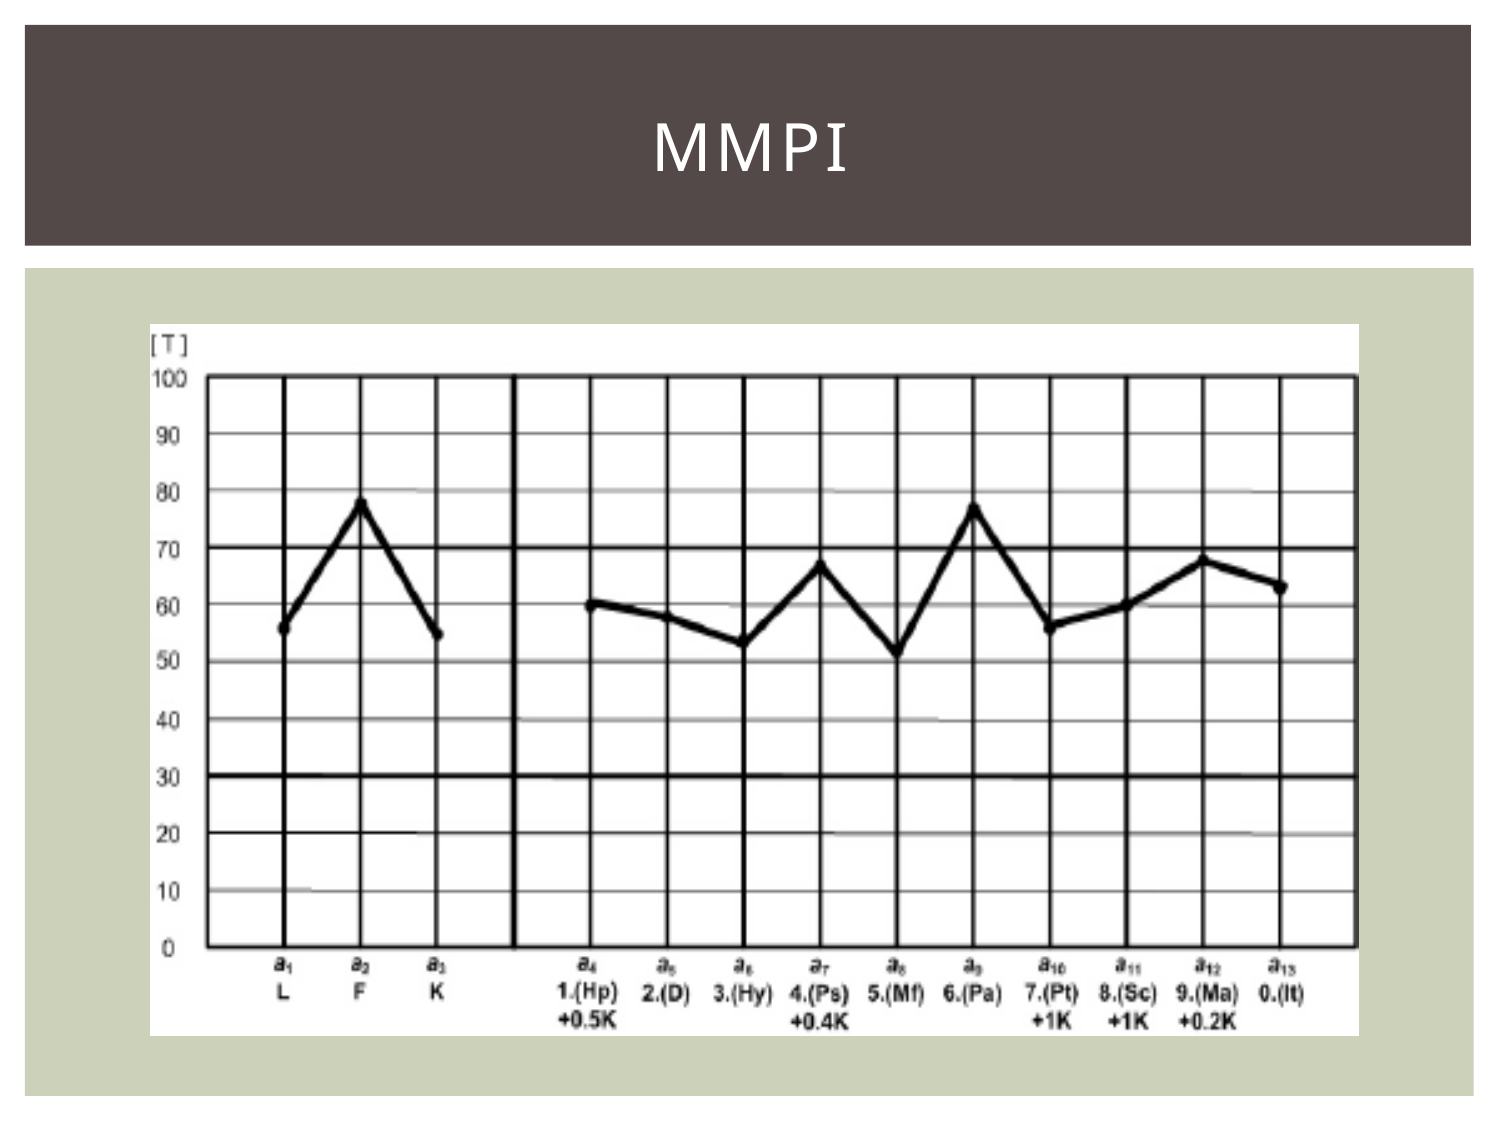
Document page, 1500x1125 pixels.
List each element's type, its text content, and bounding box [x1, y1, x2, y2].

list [149, 324, 1359, 1036]
title MMPI [62, 58, 1438, 232]
